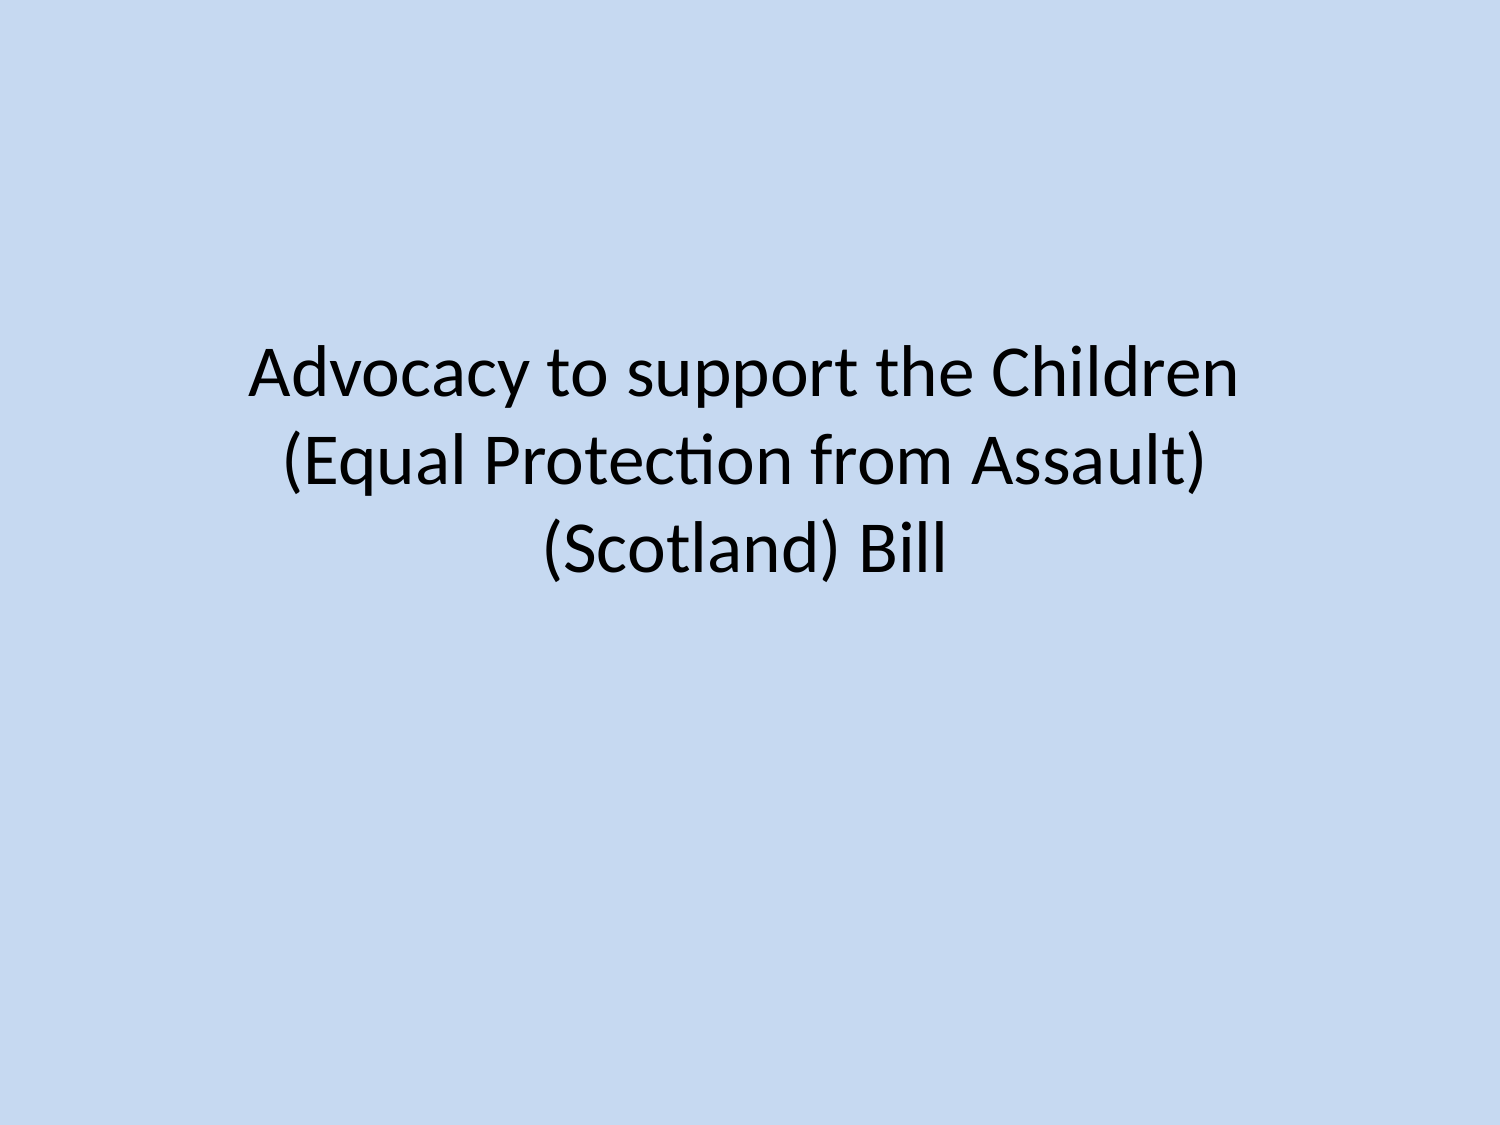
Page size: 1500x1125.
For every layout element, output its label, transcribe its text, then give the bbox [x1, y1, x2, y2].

title Advocacy to support the Children (Equal Protection from Assault) (Scotland) Bill [171, 314, 1320, 597]
